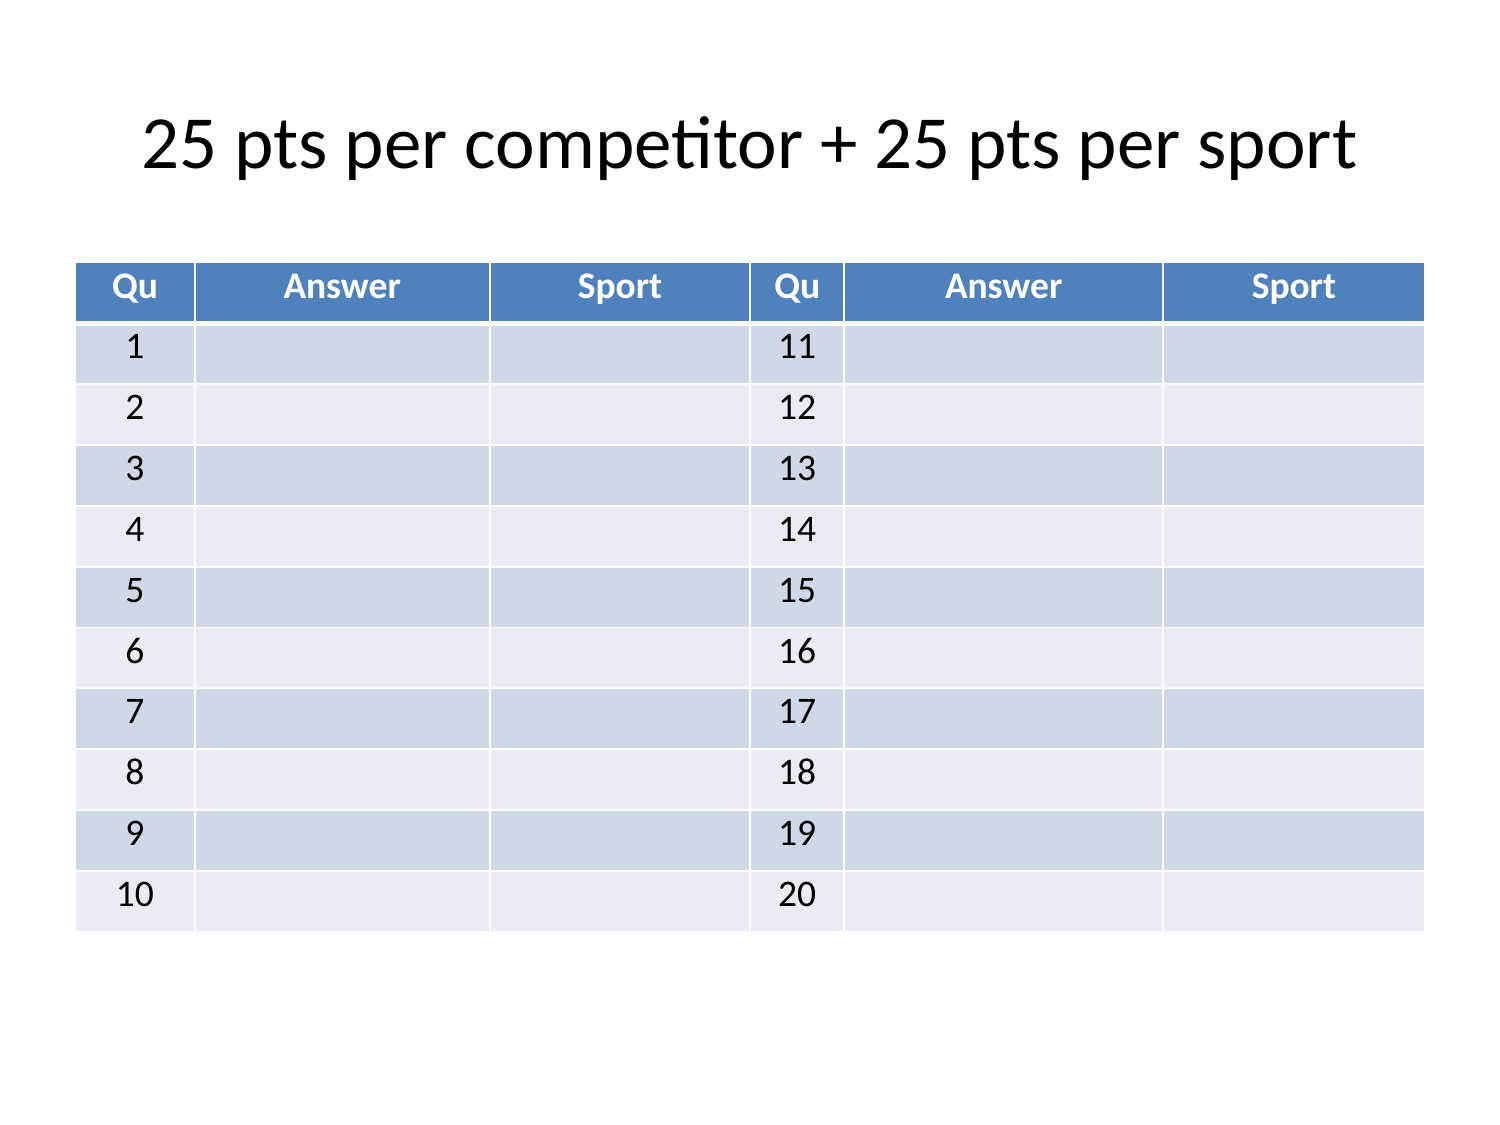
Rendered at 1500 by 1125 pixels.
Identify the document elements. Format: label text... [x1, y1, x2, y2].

table_cell [845, 326, 1162, 383]
table_cell [491, 507, 749, 566]
table_header Answer [196, 263, 489, 321]
table_cell 15 [751, 568, 843, 627]
table_cell [1164, 507, 1424, 566]
table_cell 2 [76, 385, 194, 444]
table_cell [196, 750, 489, 809]
table_header Sport [491, 263, 749, 321]
table_header Answer [845, 263, 1162, 321]
table_cell [845, 628, 1162, 687]
table_cell 12 [751, 385, 843, 444]
table_cell [196, 385, 489, 444]
table_cell 16 [751, 628, 843, 687]
table_cell [491, 628, 749, 687]
table_cell [491, 446, 749, 505]
table_cell 17 [751, 689, 843, 748]
table_header Qu [751, 263, 843, 321]
table_cell [1164, 689, 1424, 748]
table_cell 10 [76, 872, 194, 931]
table_header Qu [76, 263, 194, 321]
table_cell [491, 568, 749, 627]
table_cell [1164, 326, 1424, 383]
table_cell [196, 446, 489, 505]
table_cell [491, 750, 749, 809]
table_cell [196, 811, 489, 870]
table_cell [491, 326, 749, 383]
table_cell 7 [76, 689, 194, 748]
table_cell [845, 446, 1162, 505]
table_cell [196, 507, 489, 566]
table_cell [845, 811, 1162, 870]
table_cell [196, 628, 489, 687]
table_cell [1164, 872, 1424, 931]
table_cell [1164, 568, 1424, 627]
table_cell [845, 689, 1162, 748]
table_cell [845, 568, 1162, 627]
table_cell [1164, 750, 1424, 809]
table_cell [491, 385, 749, 444]
table_cell [491, 872, 749, 931]
table_cell 5 [76, 568, 194, 627]
table_cell [196, 689, 489, 748]
table_cell [491, 811, 749, 870]
table_cell [845, 872, 1162, 931]
table_cell [196, 326, 489, 383]
table_cell [1164, 628, 1424, 687]
table_cell [1164, 446, 1424, 505]
table_cell [1164, 811, 1424, 870]
table_cell 20 [751, 872, 843, 931]
table_cell 9 [76, 811, 194, 870]
table_cell [1164, 385, 1424, 444]
table_cell [196, 872, 489, 931]
table_cell [845, 750, 1162, 809]
table_cell 13 [751, 446, 843, 505]
table_cell 18 [751, 750, 843, 809]
table_header Sport [1164, 263, 1424, 321]
table_cell 19 [751, 811, 843, 870]
table_cell [845, 385, 1162, 444]
table_cell 11 [751, 326, 843, 383]
table_cell 3 [76, 446, 194, 505]
table_cell 8 [76, 750, 194, 809]
table_cell 1 [76, 326, 194, 383]
title 25 pts per competitor + 25 pts per sport [75, 45, 1425, 233]
table_cell 6 [76, 628, 194, 687]
table_cell [196, 568, 489, 627]
table_cell 4 [76, 507, 194, 566]
table_cell 14 [751, 507, 843, 566]
table_cell [491, 689, 749, 748]
table_cell [845, 507, 1162, 566]
